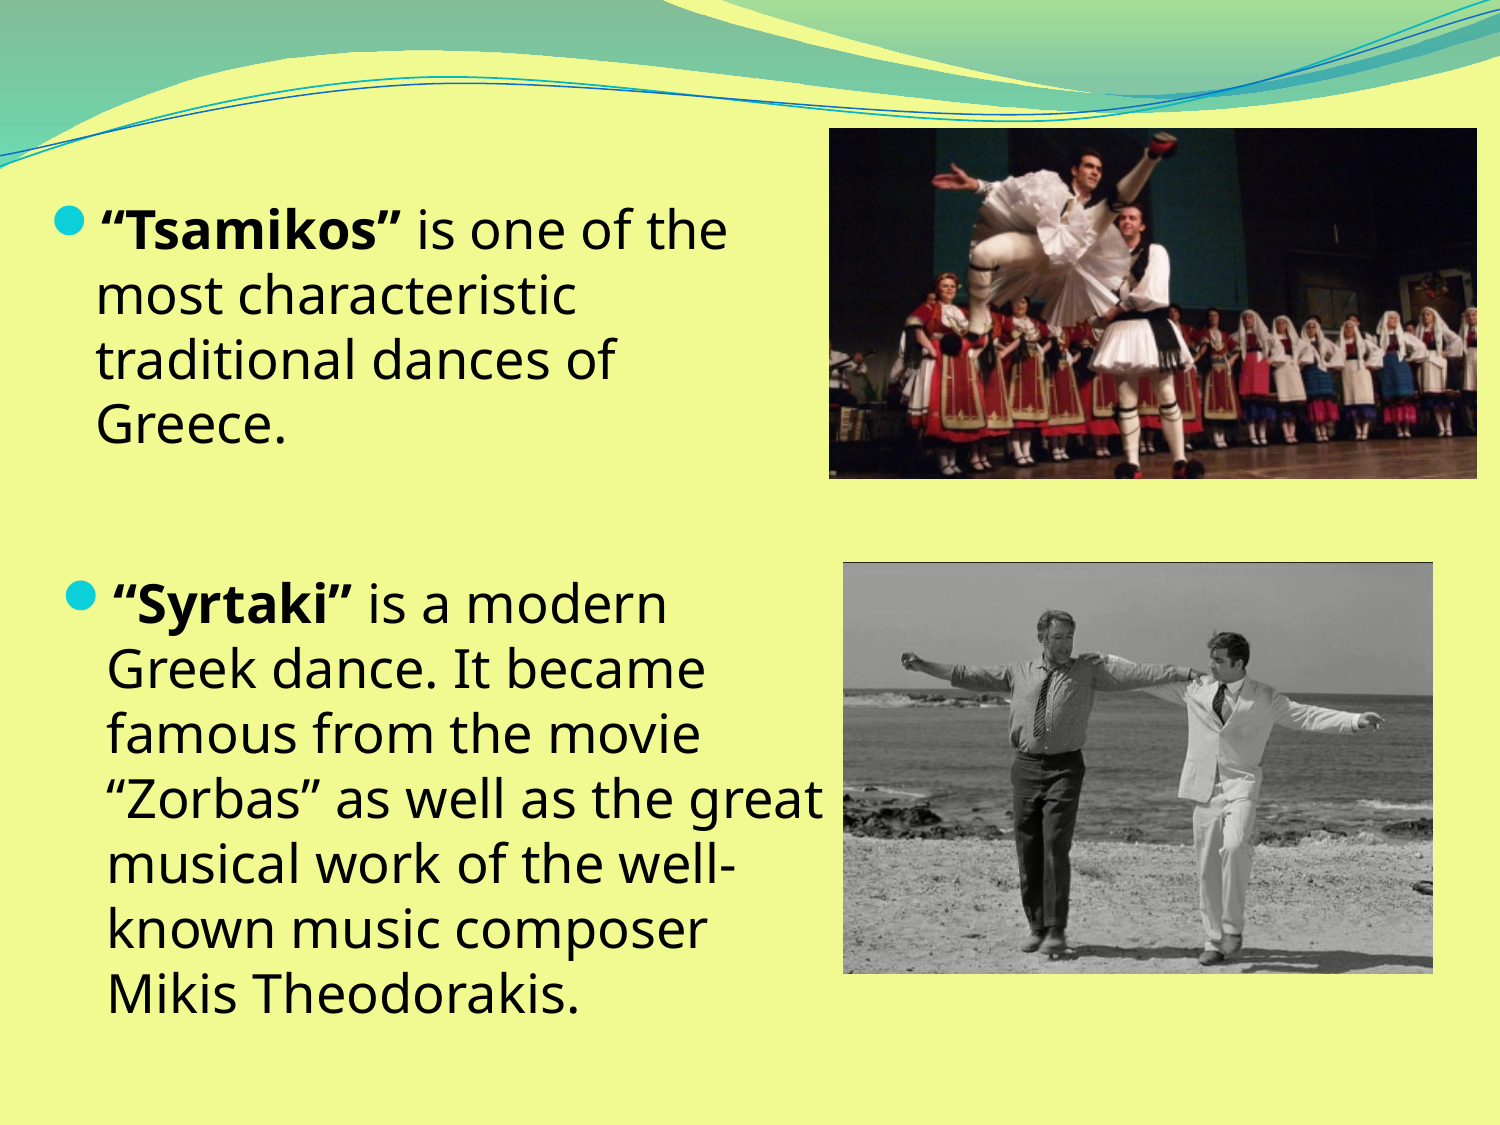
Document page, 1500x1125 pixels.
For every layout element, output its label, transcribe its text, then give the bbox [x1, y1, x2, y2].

picture [829, 128, 1477, 480]
picture [843, 562, 1434, 975]
text_box “Syrtaki” is a modern Greek dance. It became famous from the movie “Zorbas” as well as the great musical work of the well-known music composer Mikis Theodorakis. [46, 562, 844, 1097]
list “Tsamikos” is one of the most characteristic traditional dances of Greece. [34, 187, 822, 423]
